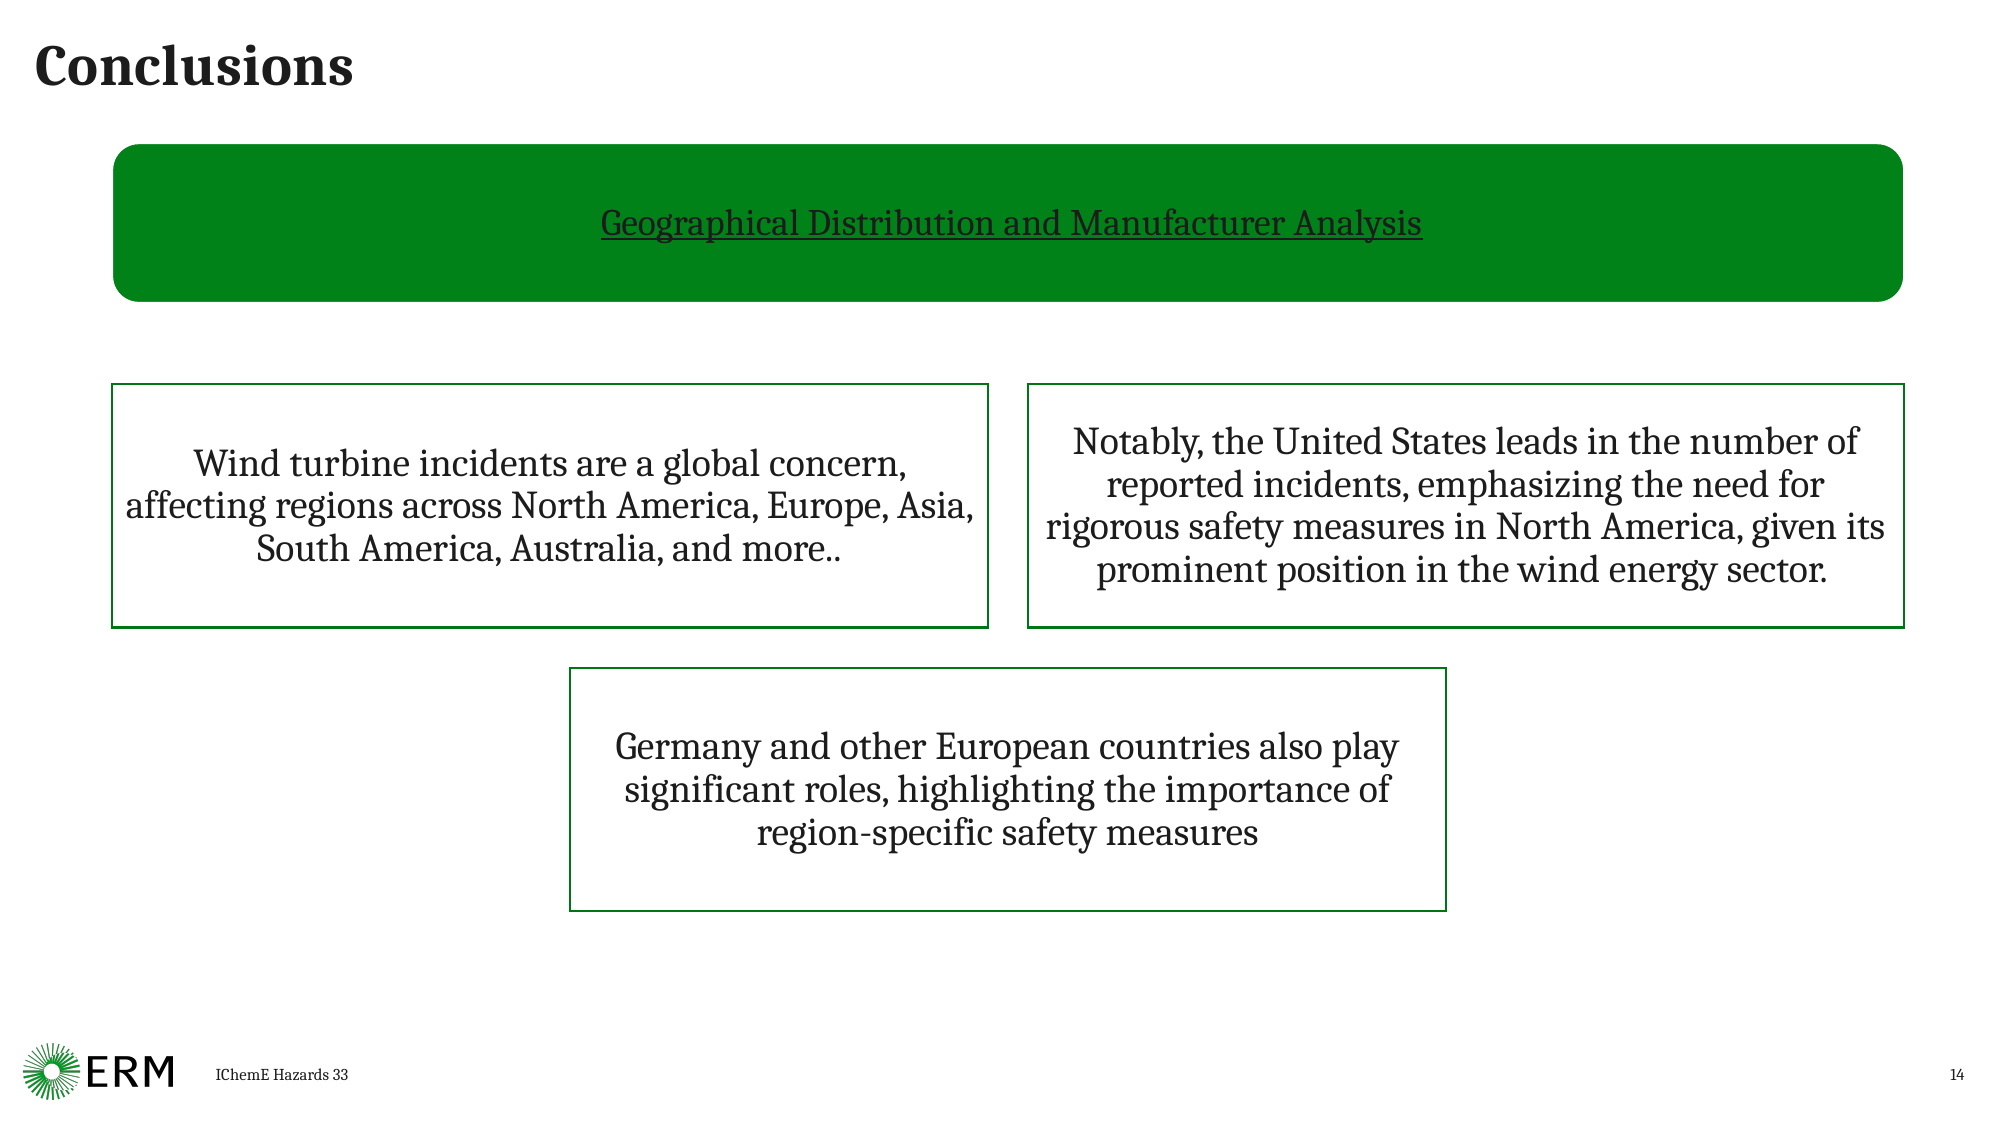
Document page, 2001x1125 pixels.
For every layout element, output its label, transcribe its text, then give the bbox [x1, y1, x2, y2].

slide_number 14 [1876, 1054, 1965, 1084]
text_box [112, 142, 1905, 304]
title Conclusions [35, 35, 1965, 154]
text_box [112, 349, 1905, 946]
footer IChemE Hazards 33 [215, 1054, 984, 1084]
picture [23, 1043, 173, 1100]
